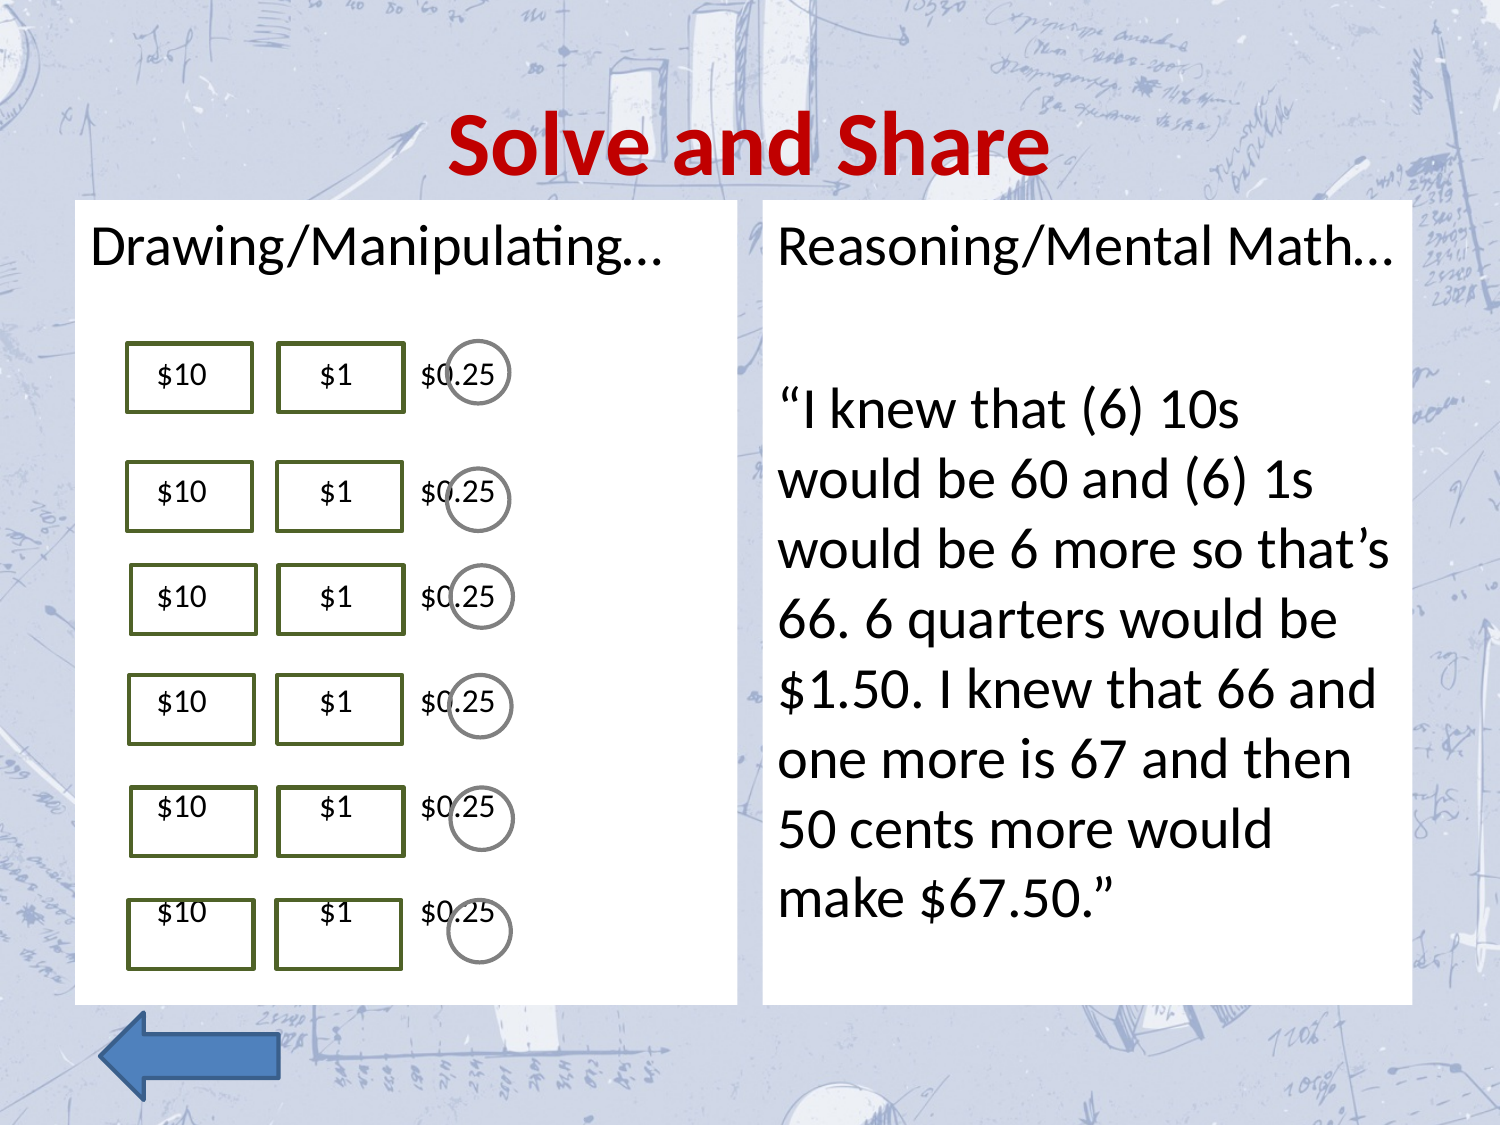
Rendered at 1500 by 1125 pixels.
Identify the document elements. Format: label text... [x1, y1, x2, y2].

title Solve and Share [75, 45, 1425, 233]
text_box [276, 341, 406, 414]
text_box [129, 563, 258, 636]
text_box [275, 460, 404, 533]
text_box [276, 563, 406, 636]
text_box [448, 563, 516, 630]
list Reasoning/Mental Math… “I knew that (6) 10s would be 60 and (6) 1s would be 6 more so that’s 66. 6 quarters would be $1.50. I knew that 66 and one more is 67 and then 50 cents more would make $67.50.” [762, 200, 1413, 1005]
text_box [126, 898, 256, 971]
text_box [275, 673, 404, 746]
text_box [129, 785, 258, 858]
text_box [444, 466, 512, 534]
text_box [444, 338, 512, 406]
text_box [97, 1010, 281, 1102]
picture [0, 0, 1500, 1125]
text_box [448, 785, 516, 853]
text_box [125, 460, 254, 533]
text_box [446, 897, 513, 965]
text_box [274, 898, 403, 971]
text_box [446, 672, 514, 740]
text_box [127, 673, 256, 746]
text_box [125, 341, 254, 414]
list Drawing/Manipulating… $10 $1 $0.25 $10 $1 $0.25 $10 $1 $0.25 $10 $1 $0.25 $10 $1 $0.25 $10 $1 $0.25 [75, 233, 738, 1005]
text_box [276, 785, 406, 858]
